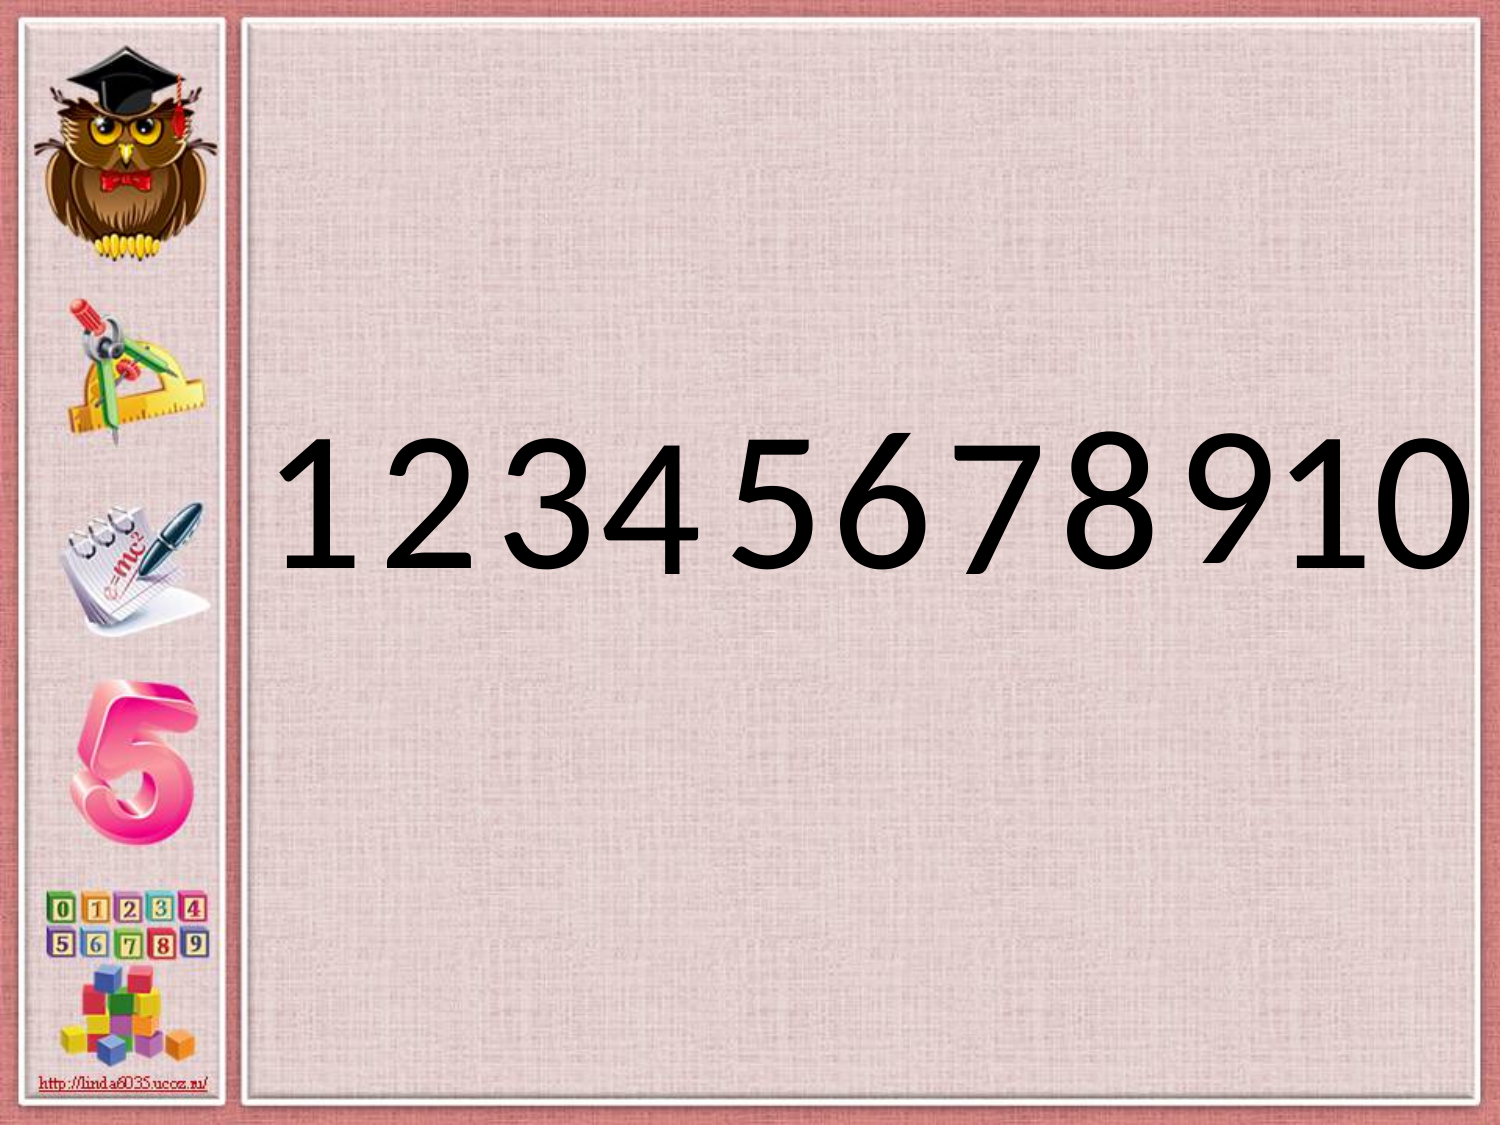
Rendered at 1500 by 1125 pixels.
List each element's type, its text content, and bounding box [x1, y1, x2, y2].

text_box 3 [480, 361, 551, 617]
text_box 10 [1257, 361, 1500, 617]
text_box 1 [247, 361, 363, 617]
text_box 9 [1161, 356, 1233, 611]
text_box 4 [585, 366, 634, 622]
text_box 2 [363, 361, 471, 617]
text_box 8 [1045, 361, 1140, 617]
text_box 7 [930, 366, 1014, 622]
picture [0, 0, 1500, 1125]
text_box 6 [816, 361, 864, 617]
text_box 5 [708, 361, 768, 617]
